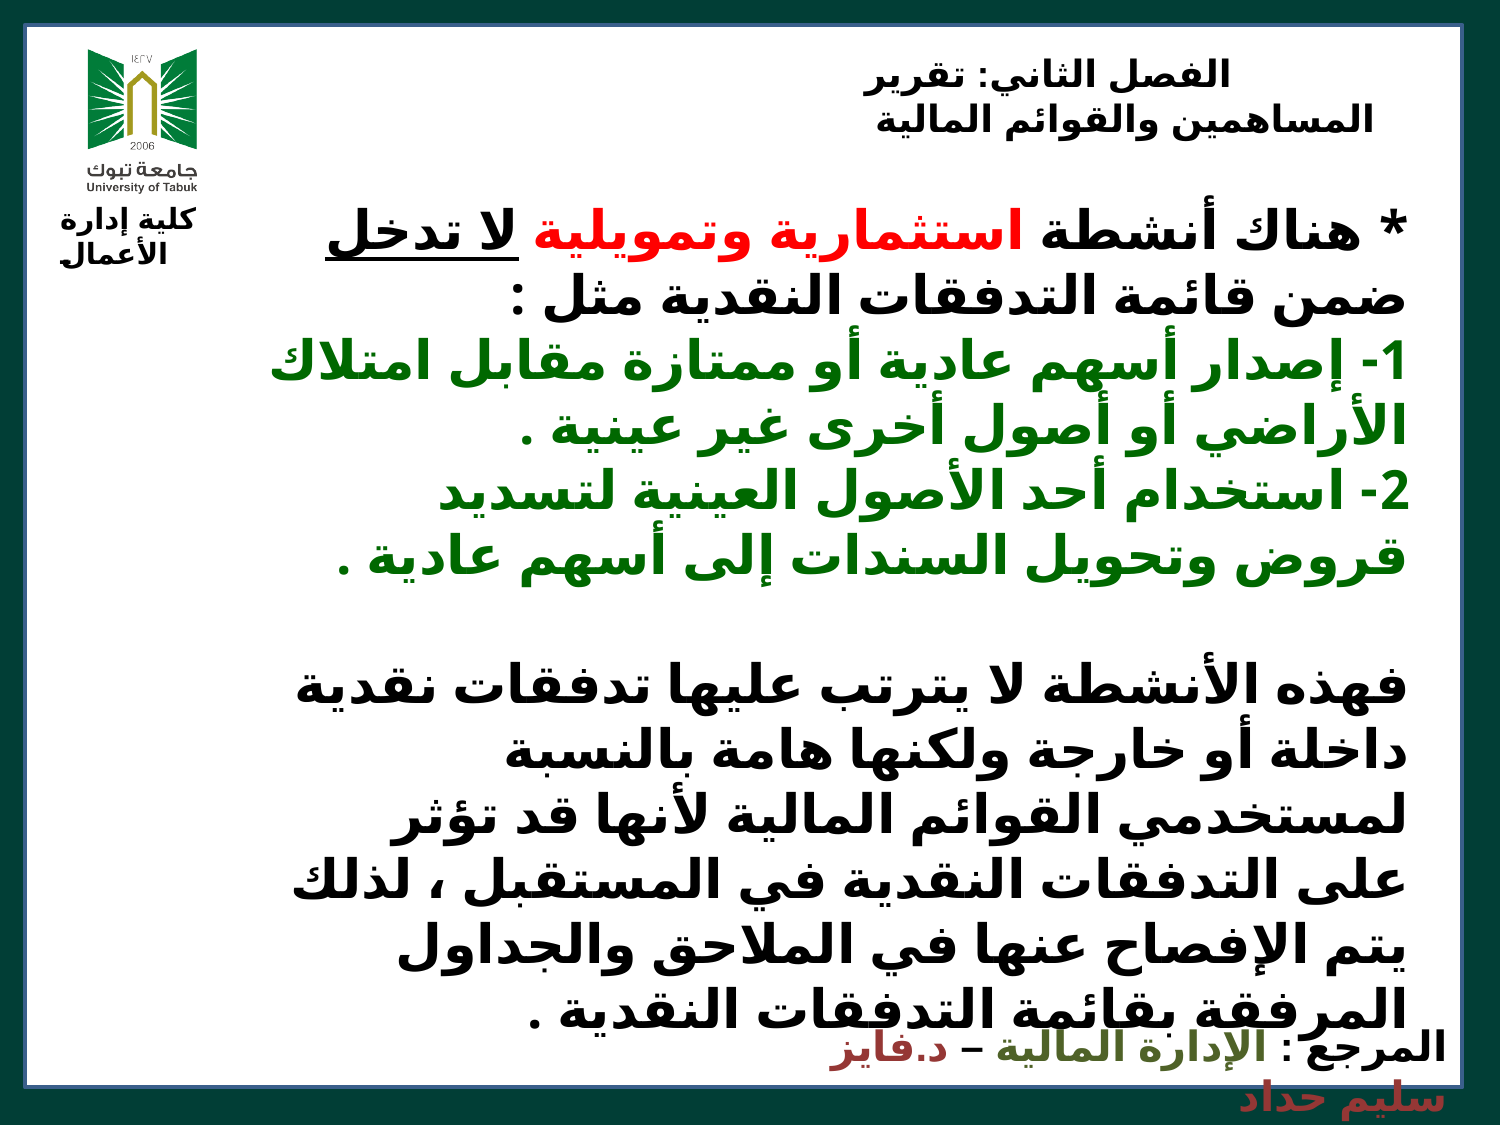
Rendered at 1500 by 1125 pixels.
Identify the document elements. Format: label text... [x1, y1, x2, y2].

text_box الفصل الثاني: تقرير المساهمين والقوائم المالية [849, 42, 1457, 100]
text_box [23, 23, 1464, 1089]
text_box كلية إدارة الأعمال [45, 192, 249, 250]
text_box المرجع : الإدارة المالية – د.فايز سليم حداد [737, 1012, 1463, 1077]
text_box [0, 0, 1500, 1125]
picture [49, 37, 234, 201]
text_box * هناك أنشطة استثمارية وتمويلية لا تدخل ضمن قائمة التدفقات النقدية مثل : 1- إصدار أسهم عادية أو ممتازة مقابل امتلاك الأراضي أو أصول أخرى غير عينية . 2- استخدام أحد الأصول العينية لتسديد قروض وتحويل السندات إلى أسهم عادية . فهذه الأنشطة لا يترتب عليها تدفقات نقدية داخلة أو خارجة ولكنها هامة بالنسبة لمستخدمي القوائم المالية لأنها قد تؤثر على التدفقات النقدية في المستقبل ، لذلك يتم الإفصاح عنها في الملاحق والجداول المرفقة بقائمة التدفقات النقدية . [249, 187, 1425, 1047]
